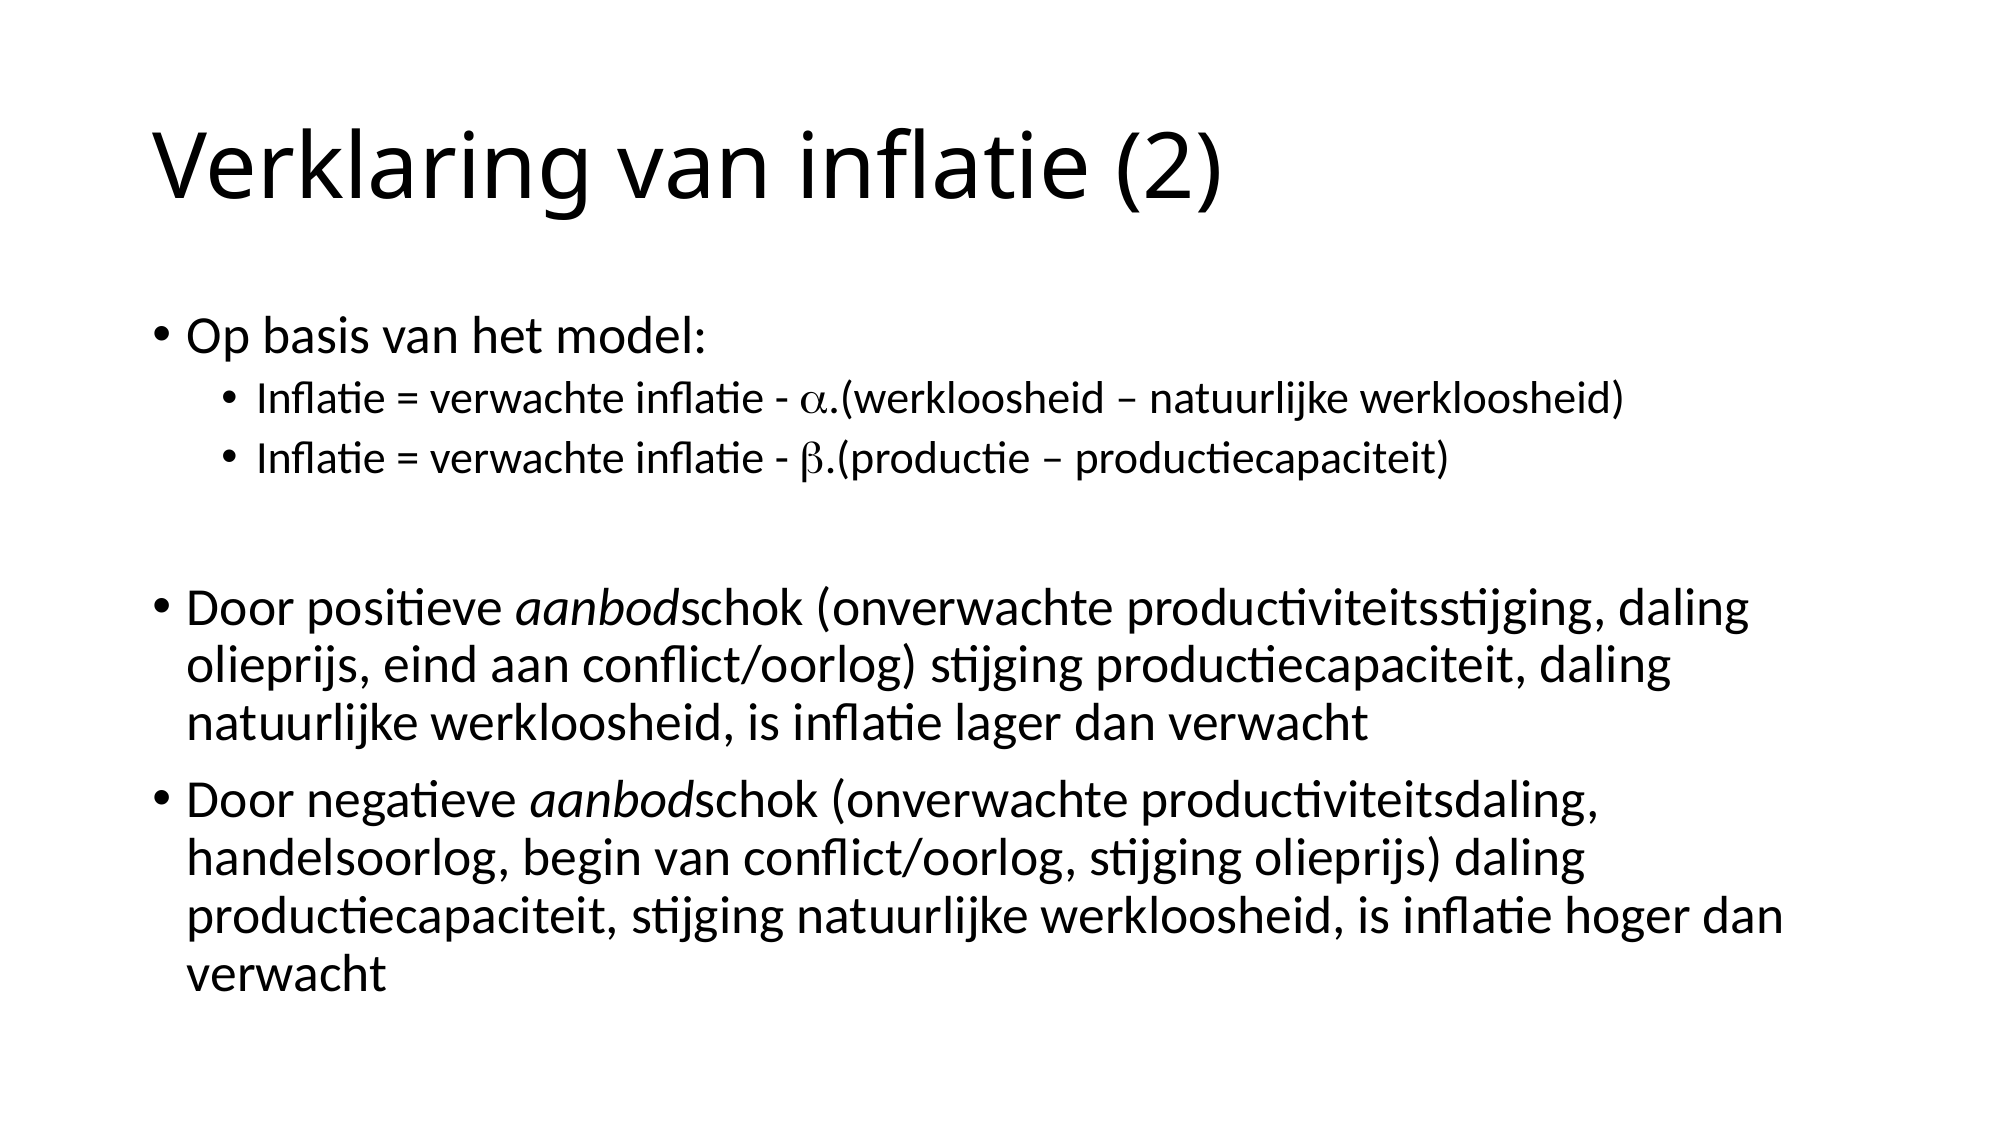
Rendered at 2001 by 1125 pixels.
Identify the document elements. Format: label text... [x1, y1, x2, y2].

title Verklaring van inflatie (2) [137, 59, 1863, 278]
list Op basis van het model: Inflatie = verwachte inflatie - .(werkloosheid – natuurlijke werkloosheid) Inflatie = verwachte inflatie - .(productie – productiecapaciteit) Door positieve aanbodschok (onverwachte productiviteitsstijging, daling olieprijs, eind aan conflict/oorlog) stijging productiecapaciteit, daling natuurlijke werkloosheid, is inflatie lager dan verwacht Door negatieve aanbodschok (onverwachte productiviteitsdaling, handelsoorlog, begin van conflict/oorlog, stijging olieprijs) daling productiecapaciteit, stijging natuurlijke werkloosheid, is inflatie hoger dan verwacht [137, 299, 1863, 1014]
